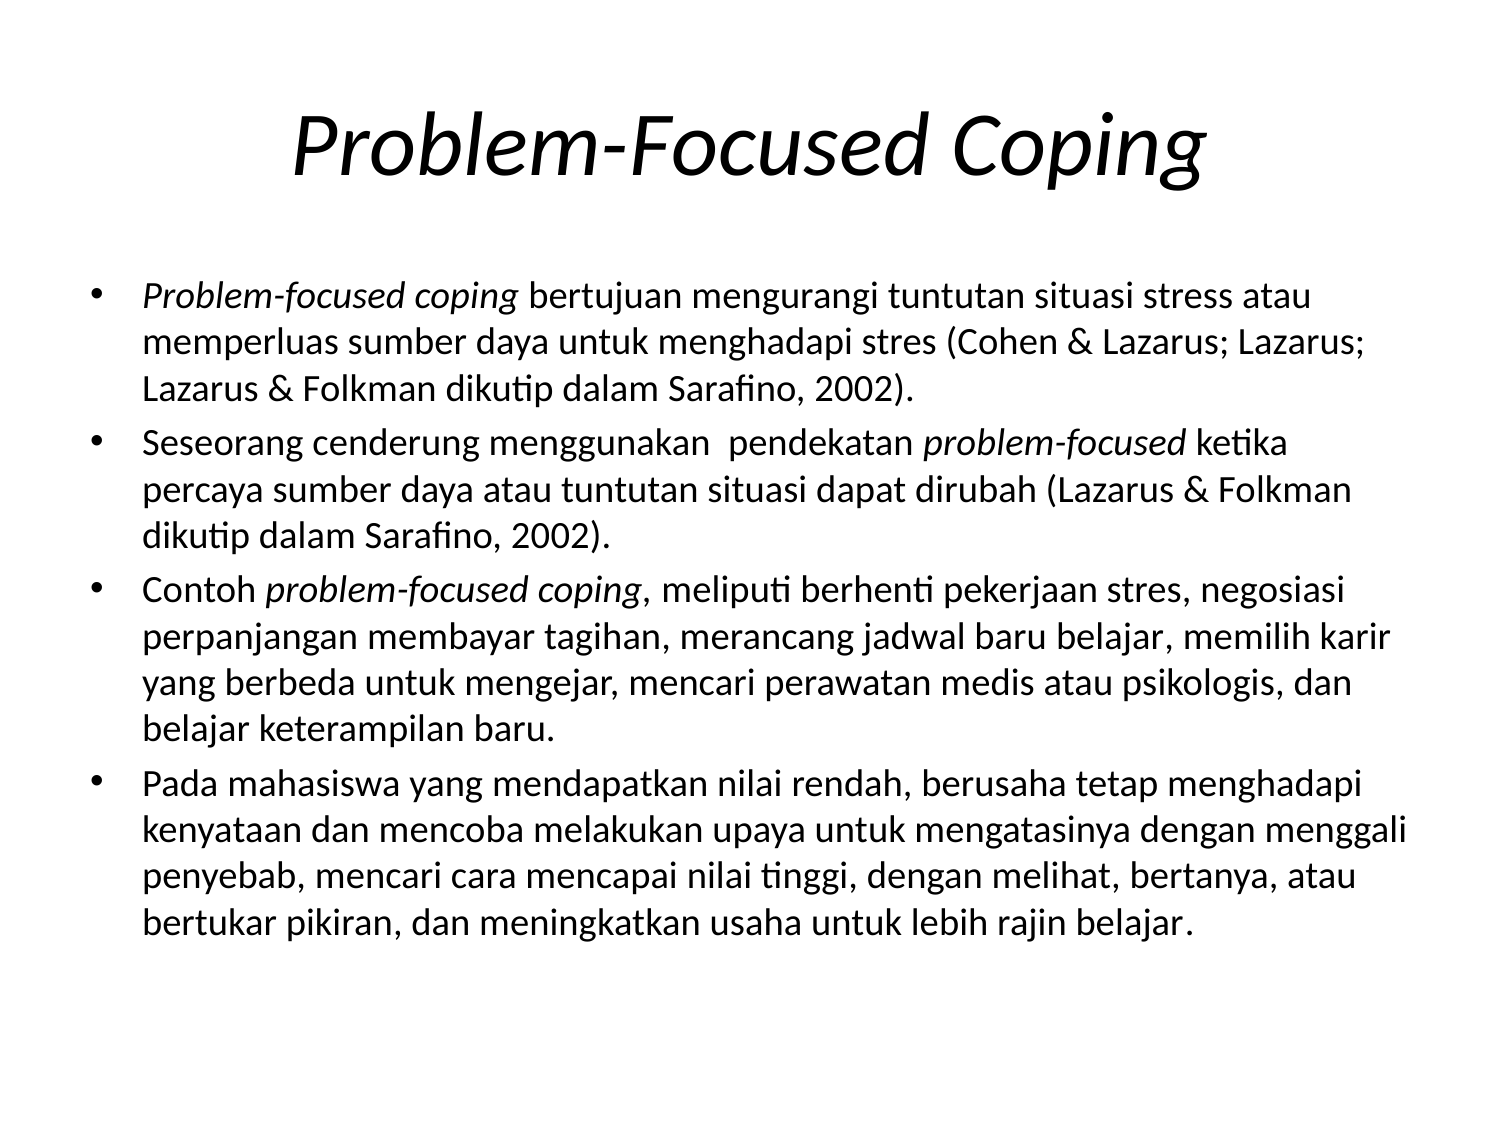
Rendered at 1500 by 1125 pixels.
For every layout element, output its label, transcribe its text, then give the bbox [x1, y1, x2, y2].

list Problem-focused coping bertujuan mengurangi tuntutan situasi stress atau memperluas sumber daya untuk menghadapi stres (Cohen & Lazarus; Lazarus; Lazarus & Folkman dikutip dalam Sarafino, 2002). Seseorang cenderung menggunakan pendekatan problem-focused ketika percaya sumber daya atau tuntutan situasi dapat dirubah (Lazarus & Folkman dikutip dalam Sarafino, 2002). Contoh problem-focused coping, meliputi berhenti pekerjaan stres, negosiasi perpanjangan membayar tagihan, merancang jadwal baru belajar, memilih karir yang berbeda untuk mengejar, mencari perawatan medis atau psikologis, dan belajar keterampilan baru. Pada mahasiswa yang mendapatkan nilai rendah, berusaha tetap menghadapi kenyataan dan mencoba melakukan upaya untuk mengatasinya dengan menggali penyebab, mencari cara mencapai nilai tinggi, dengan melihat, bertanya, atau bertukar pikiran, dan meningkatkan usaha untuk lebih rajin belajar. [75, 262, 1425, 1005]
title Problem-Focused Coping [75, 45, 1425, 233]
